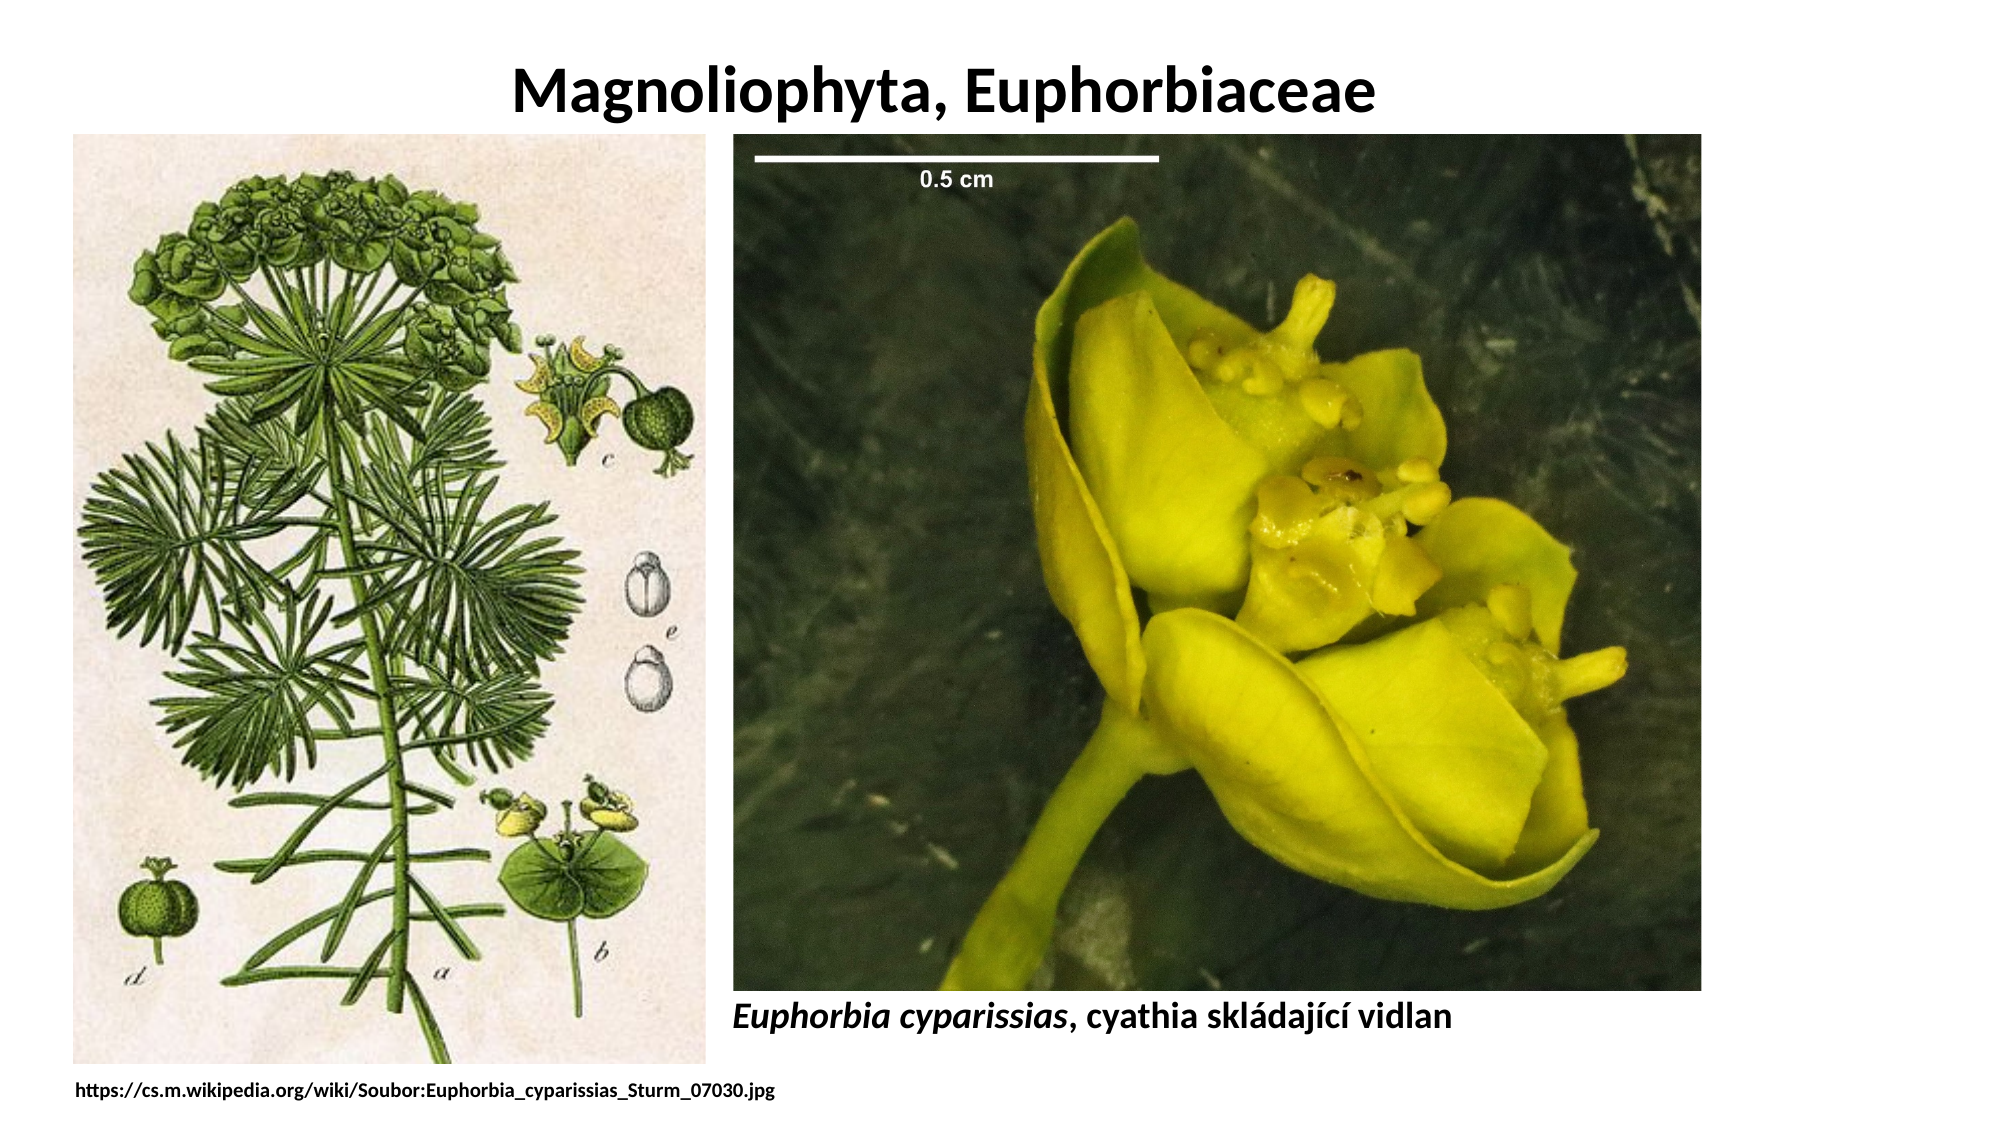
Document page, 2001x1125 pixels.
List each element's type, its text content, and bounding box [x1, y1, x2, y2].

text_box Euphorbia cyparissias, cyathia skládající vidlan [717, 983, 1718, 1044]
picture [73, 134, 706, 1064]
text_box https://cs.m.wikipedia.org/wiki/Soubor:Euphorbia_cyparissias_Sturm_07030.jpg [60, 1069, 1061, 1110]
picture [733, 134, 1702, 991]
text_box Magnoliophyta, Euphorbiaceae [368, 38, 1521, 134]
